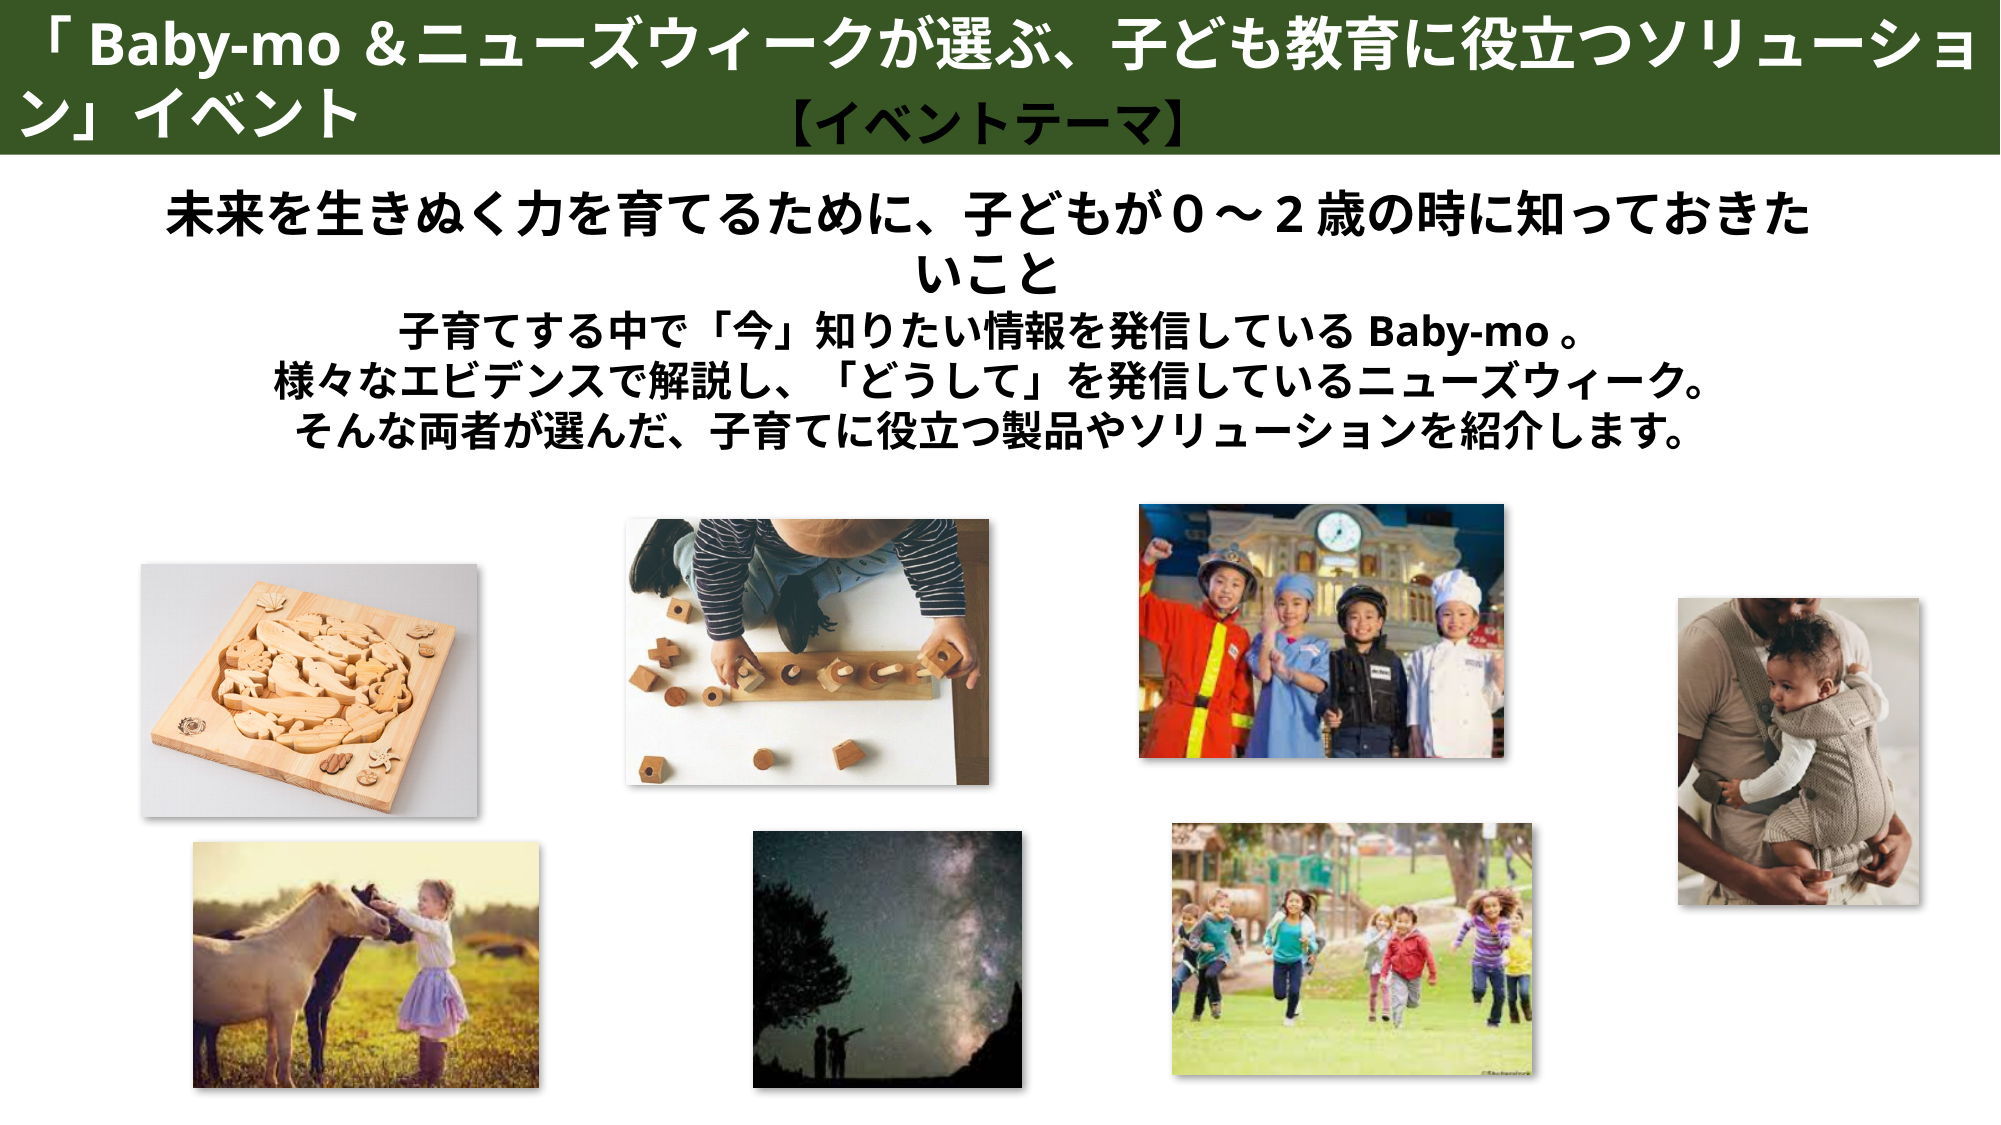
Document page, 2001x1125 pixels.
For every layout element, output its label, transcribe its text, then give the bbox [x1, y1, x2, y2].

picture [193, 842, 539, 1088]
picture [753, 831, 1022, 1088]
picture [141, 564, 477, 818]
text_box 「Baby-mo＆ニューズウィークが選ぶ、子ども教育に役立つソリューション」イベント [0, 0, 2000, 155]
text_box 子育てする中で「今」知りたい情報を発信しているBaby-mo。 様々なエビデンスで解説し、「どうして」を発信しているニューズウィーク。 そんな両者が選んだ、子育てに役立つ製品やソリューションを紹介します。 [0, 297, 2000, 463]
picture [1497, 504, 1504, 511]
text_box 【イベントテーマ】 未来を生きぬく力を育てるために、子どもが０～2歳の時に知っておきたいこと [141, 84, 1836, 310]
picture [1139, 504, 1504, 759]
picture [1171, 823, 1532, 1076]
picture [1678, 598, 1919, 905]
picture [626, 519, 989, 785]
